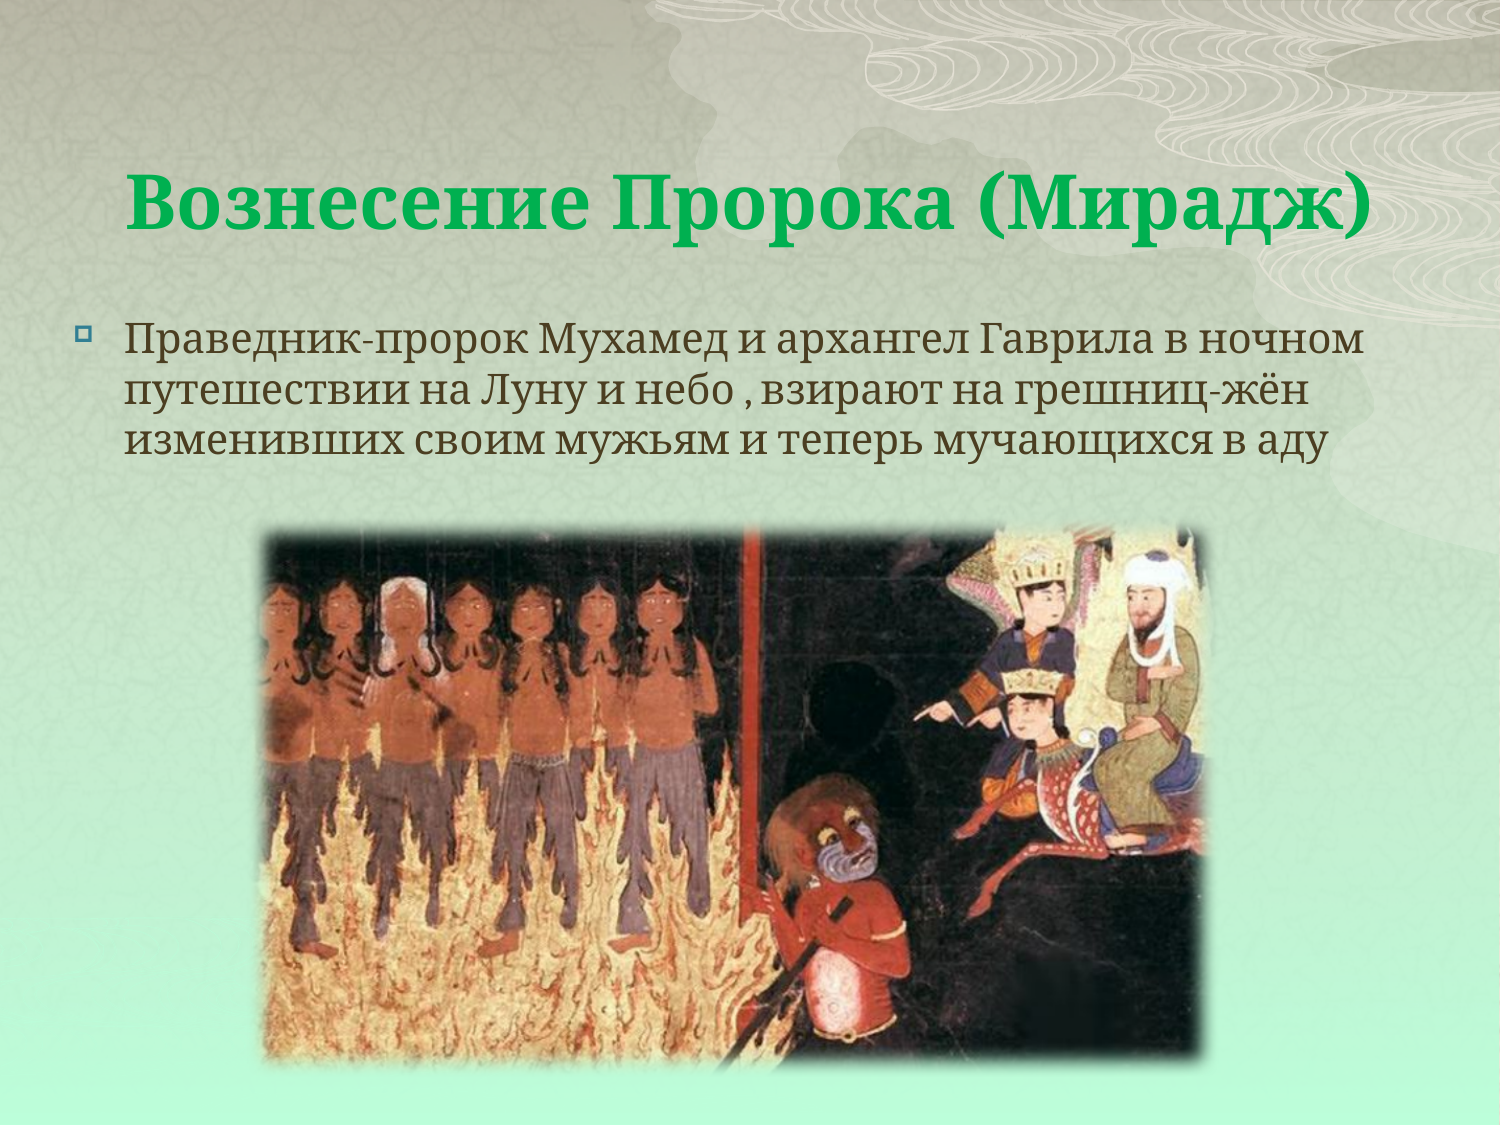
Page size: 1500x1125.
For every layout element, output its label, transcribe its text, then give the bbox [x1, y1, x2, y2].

title Вознесение Пророка (Мирадж) [75, 105, 1425, 293]
list Праведник-пророк Мухамед и архангел Гаврила в ночном путешествии на Луну и небо , взирают на грешниц-жён изменивших своим мужьям и теперь мучающихся в аду [58, 304, 1430, 504]
picture [247, 516, 1219, 1079]
